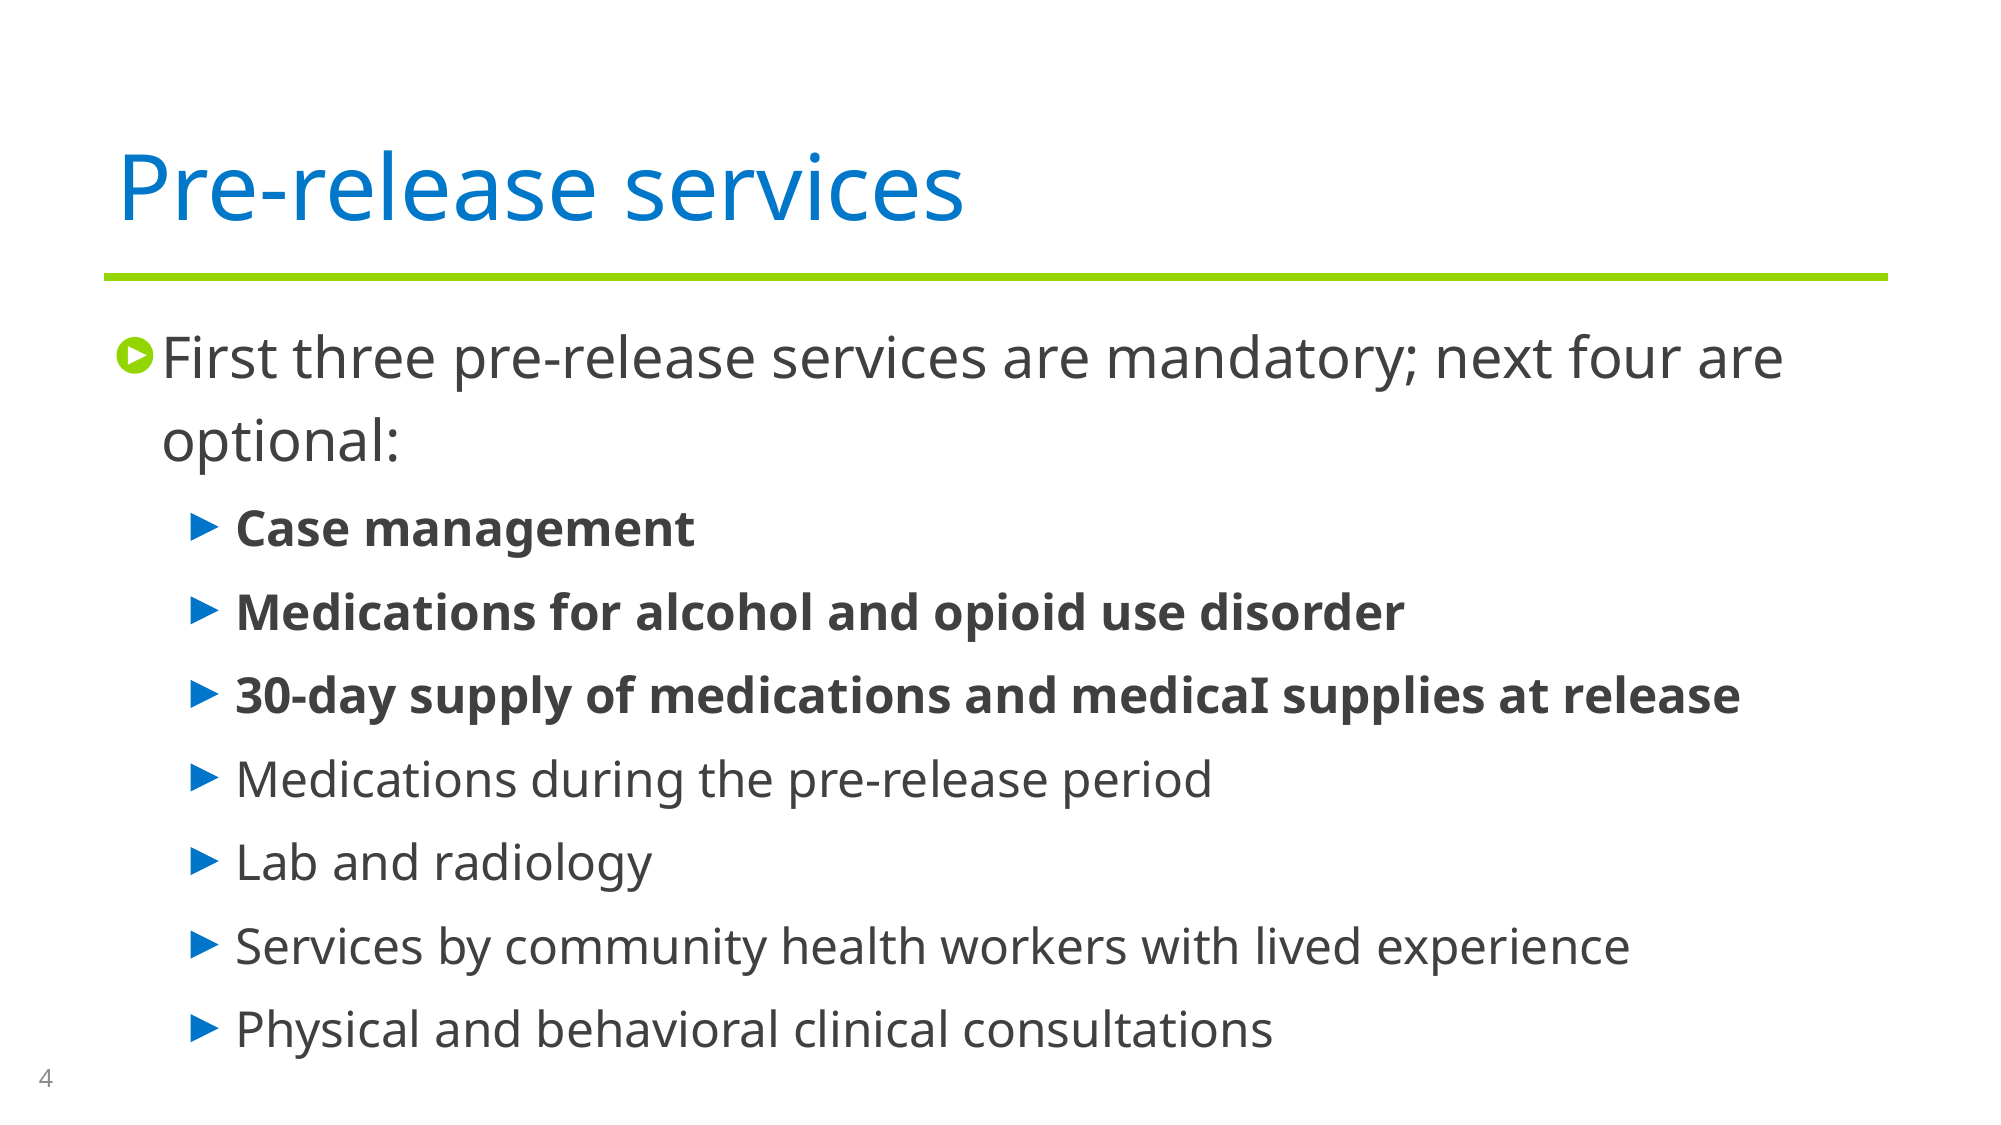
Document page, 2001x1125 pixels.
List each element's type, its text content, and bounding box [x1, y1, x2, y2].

slide_number 4 [24, 1065, 175, 1094]
list First three pre-release services are mandatory; next four are optional: Case management Medications for alcohol and opioid use disorder 30-day supply of medications and medicaI supplies at release Medications during the pre-release period Lab and radiology Services by community health workers with lived experience Physical and behavioral clinical consultations [101, 299, 1888, 1066]
title Pre-release services [101, 103, 1888, 278]
